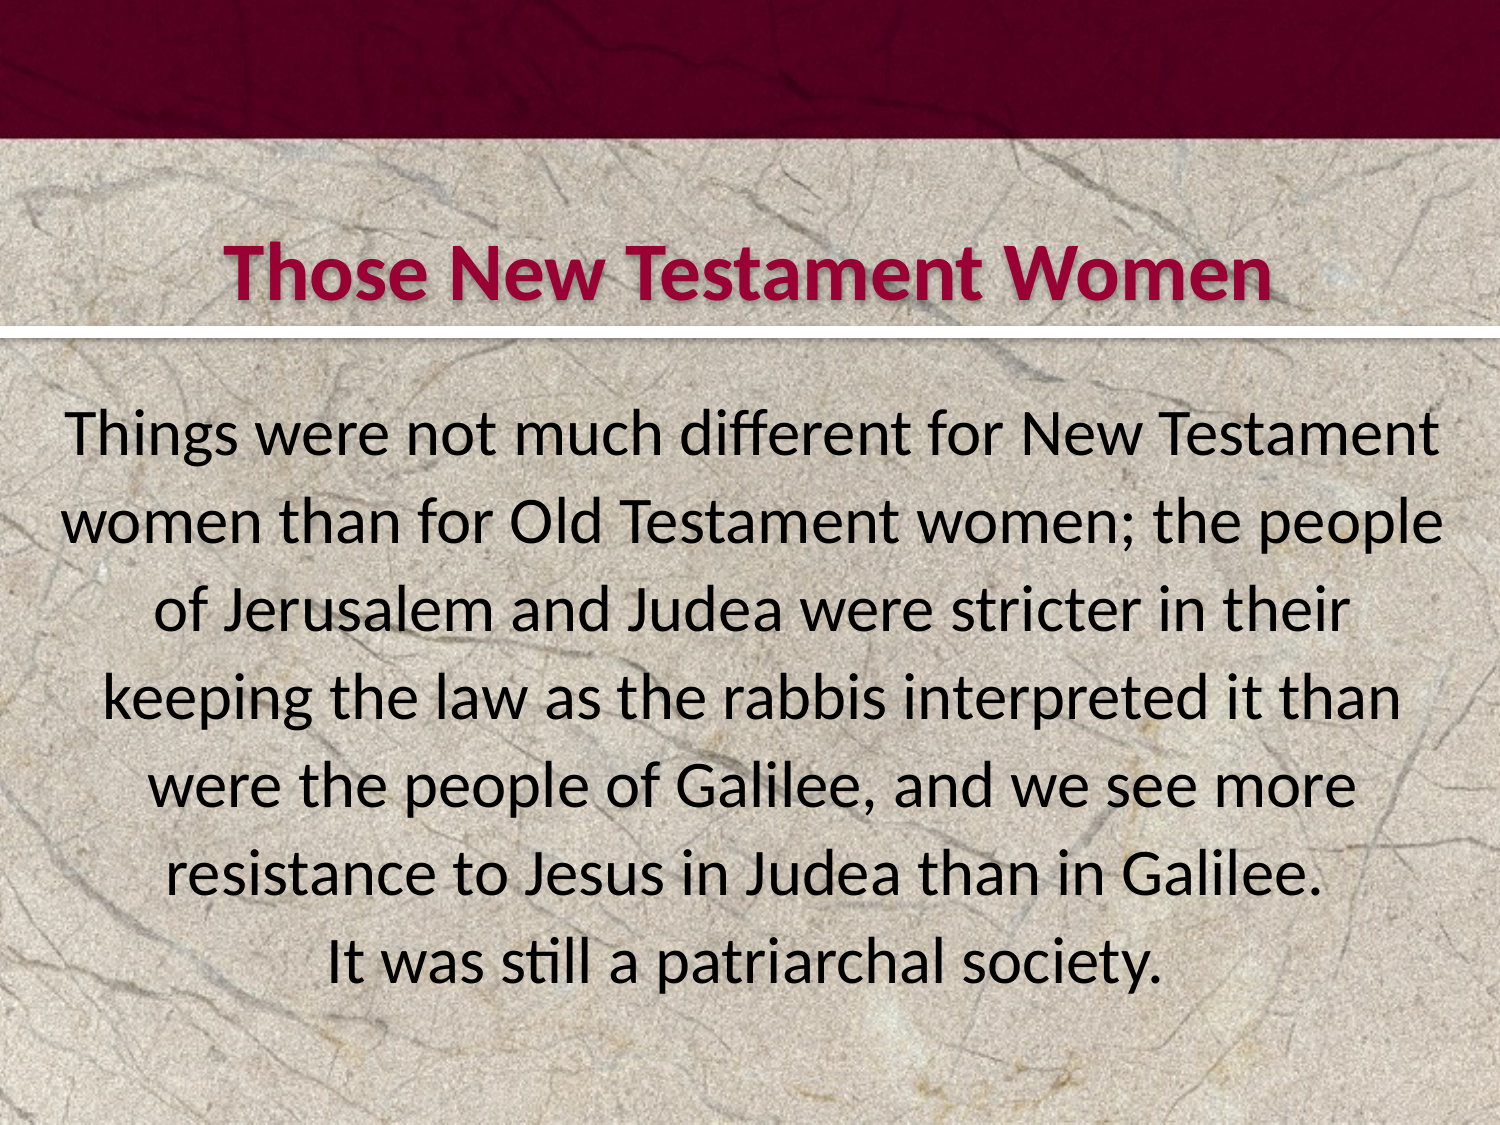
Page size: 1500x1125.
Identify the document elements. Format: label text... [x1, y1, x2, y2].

text_box Those New Testament Women [0, 210, 1500, 325]
picture [0, 338, 1500, 1125]
text_box [0, 326, 1500, 338]
text_box Things were not much different for New Testament women than for Old Testament women; the people of Jerusalem and Judea were stricter in their keeping the law as the rabbis interpreted it than were the people of Galilee, and we see more resistance to Jesus in Judea than in Galilee. It was still a patriarchal society. [29, 373, 1477, 1004]
picture [0, 0, 1500, 210]
